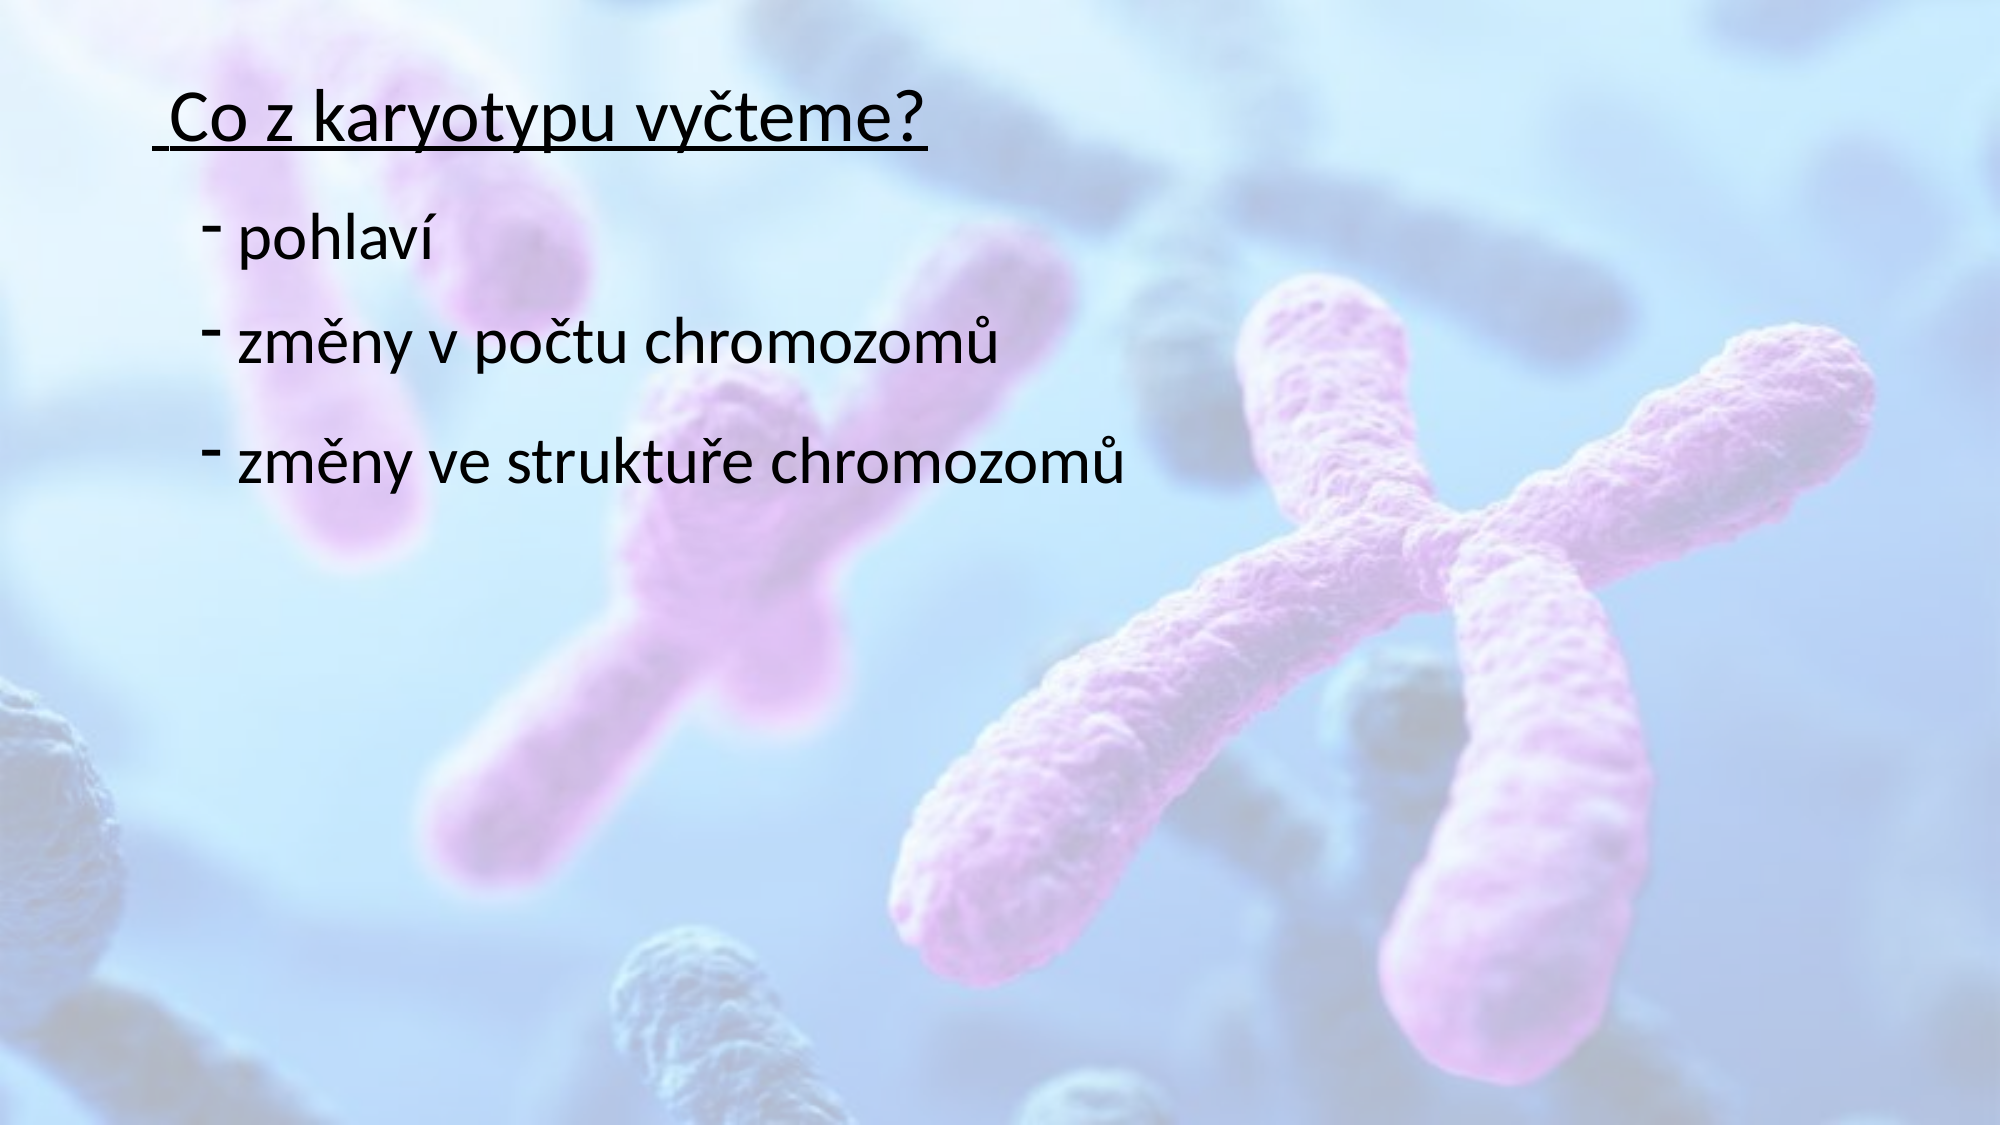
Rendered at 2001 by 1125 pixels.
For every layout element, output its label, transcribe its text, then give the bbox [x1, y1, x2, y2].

text_box změny v počtu chromozomů [185, 289, 1186, 385]
list Co z karyotypu vyčteme? [137, 68, 1863, 167]
text_box změny ve struktuře chromozomů [185, 409, 1686, 505]
text_box pohlaví [185, 185, 450, 289]
